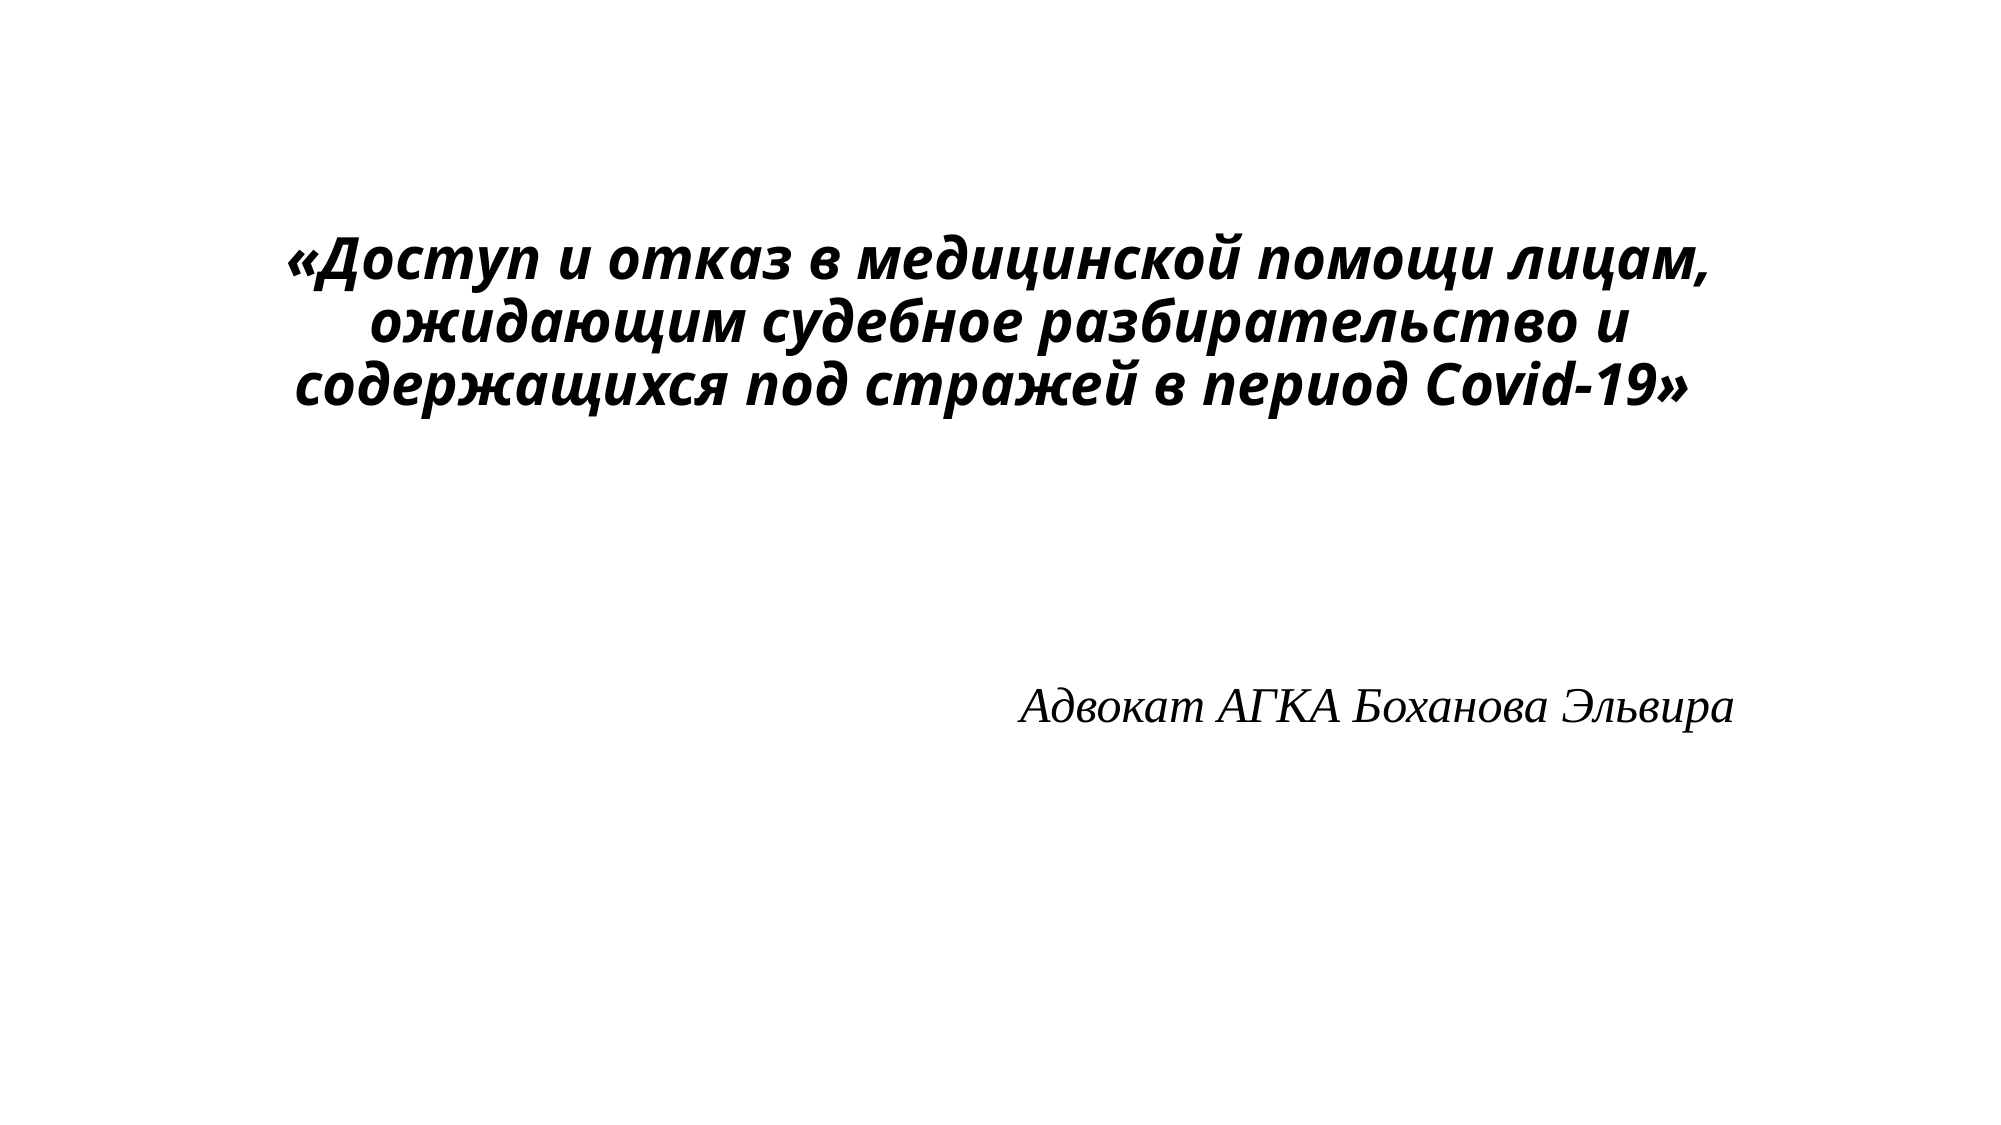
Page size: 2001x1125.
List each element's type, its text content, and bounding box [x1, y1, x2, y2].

title «Доступ и отказ в медицинской помощи лицам, ожидающим судебное разбирательство и содержащихся под стражей в период Covid-19» [249, 184, 1750, 576]
subtitle Адвокат АГКА Боханова Эльвира [249, 590, 1750, 863]
